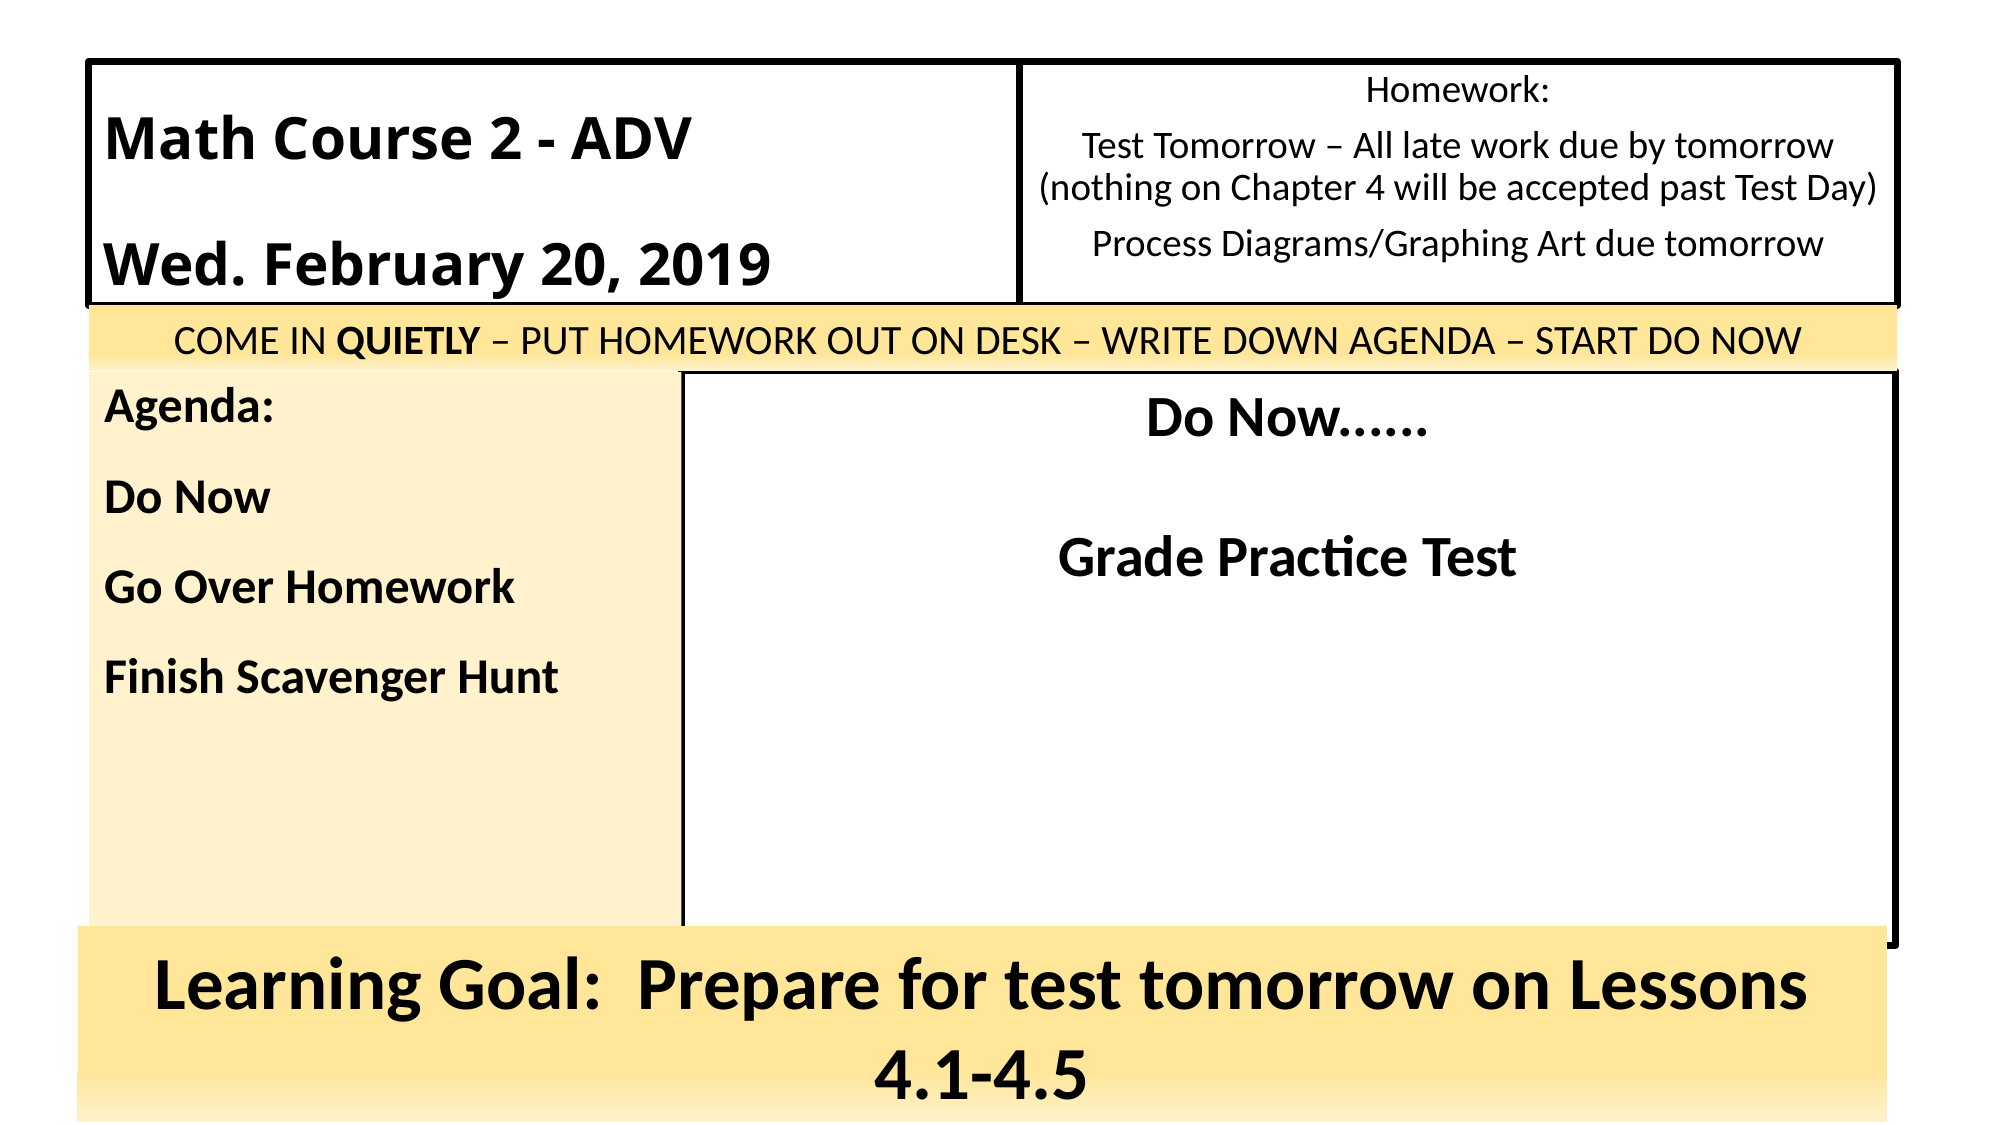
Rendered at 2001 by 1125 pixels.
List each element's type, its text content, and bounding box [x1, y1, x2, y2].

text_box Do Now...... Grade Practice Test [681, 371, 1896, 946]
text_box COME IN QUIETLY – PUT HOMEWORK OUT ON DESK – WRITE DOWN AGENDA – START DO NOW [88, 305, 1898, 371]
subtitle Homework: Test Tomorrow – All late work due by tomorrow (nothing on Chapter 4 will be accepted past Test Day) Process Diagrams/Graphing Art due tomorrow [1019, 61, 1898, 305]
text_box Agenda: Do Now Go Over Homework Finish Scavenger Hunt [89, 372, 682, 926]
text_box Learning Goal: Prepare for test tomorrow on Lessons 4.1-4.5 [77, 926, 1887, 1122]
title Math Course 2 - ADV Wed. February 20, 2019 [88, 61, 1019, 305]
